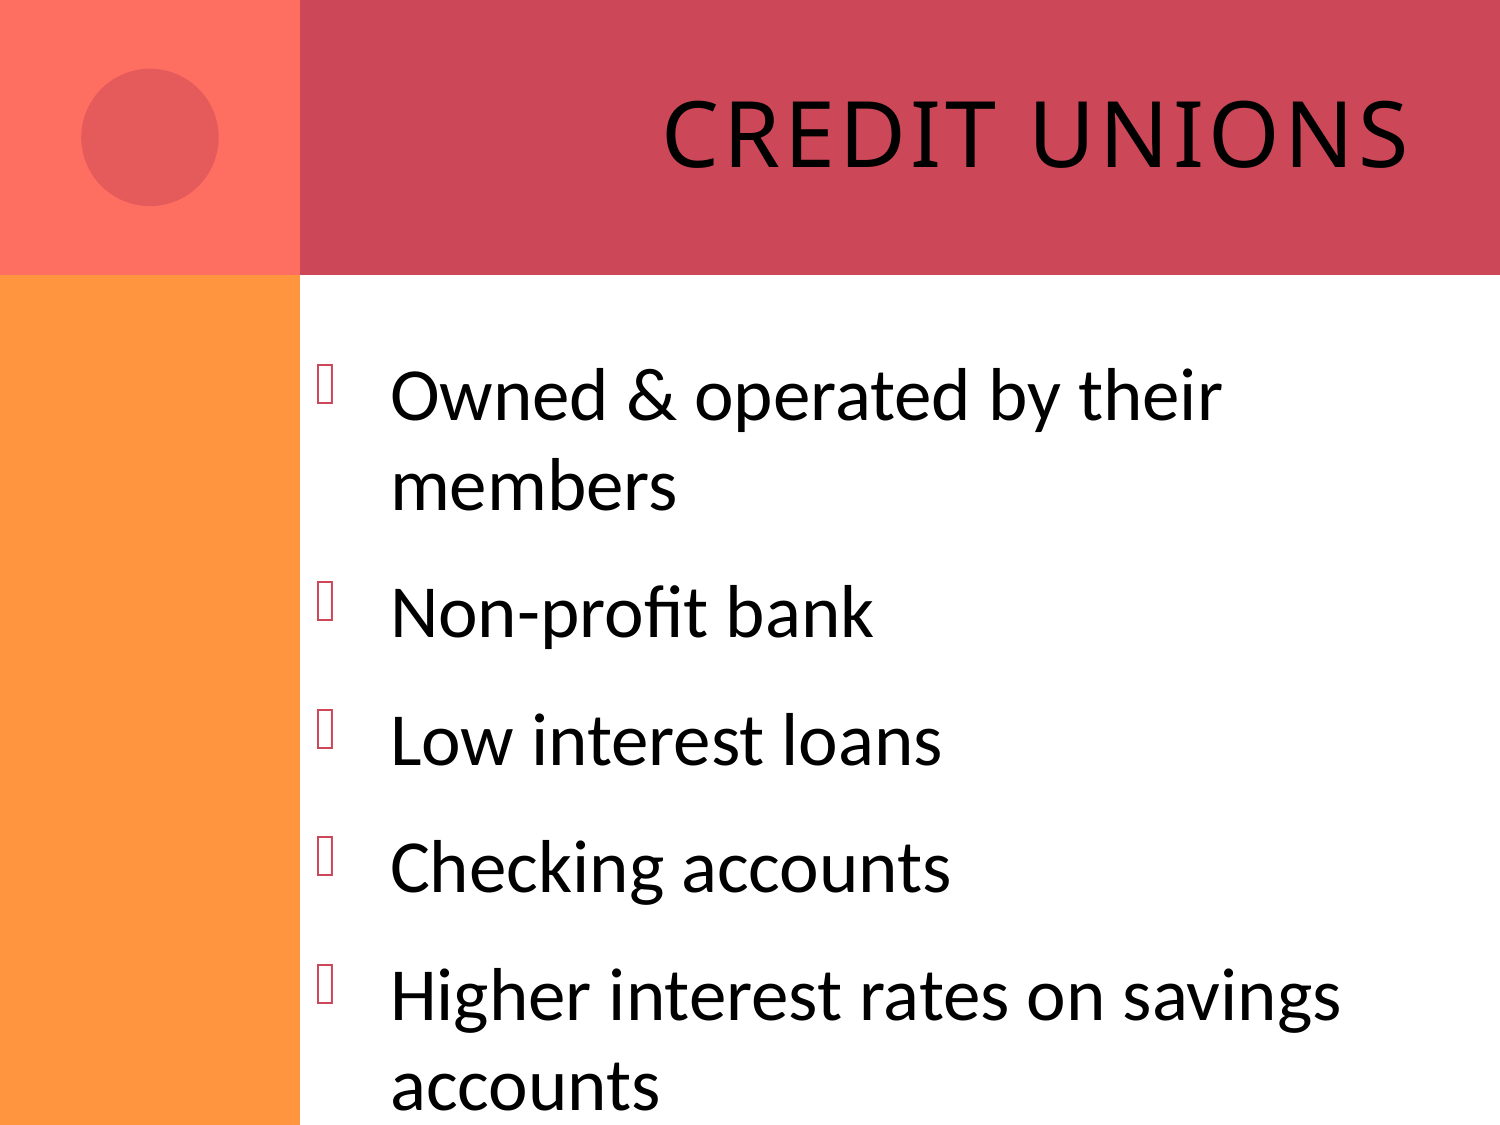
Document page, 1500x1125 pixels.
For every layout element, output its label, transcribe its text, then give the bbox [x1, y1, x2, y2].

title Credit Unions [399, 37, 1425, 225]
list Owned & operated by their members Non-profit bank Low interest loans Checking accounts Higher interest rates on savings accounts [300, 337, 1500, 1005]
